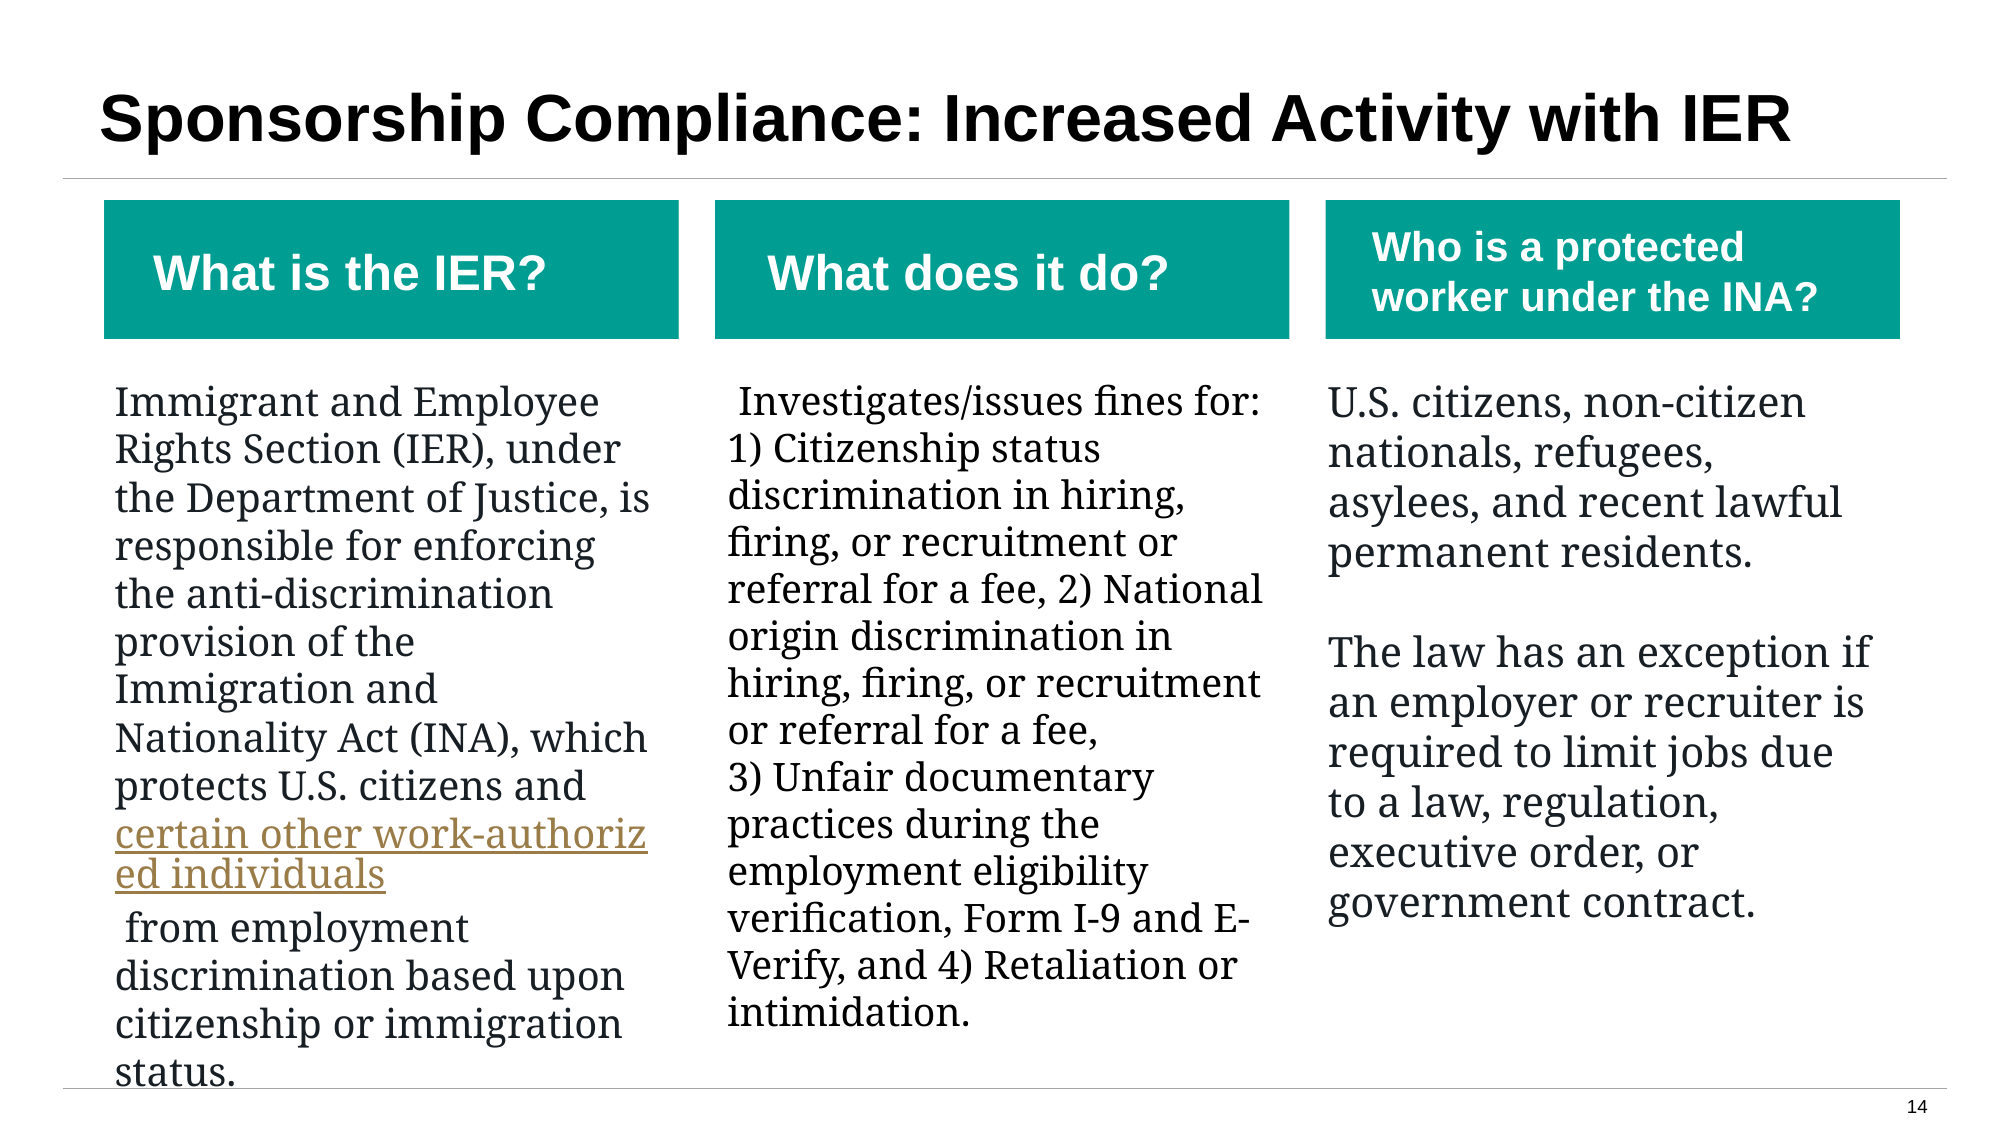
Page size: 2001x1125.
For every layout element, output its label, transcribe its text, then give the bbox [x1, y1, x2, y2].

list Investigates/issues fines for: 1) Citizenship status discrimination in hiring, firing, or recruitment or referral for a fee, 2) National origin discrimination in hiring, firing, or recruitment or referral for a fee, 3) Unfair documentary practices during the employment eligibility verification, Form I-9 and E-Verify, and 4) Retaliation or intimidation. [727, 375, 1271, 1069]
title Sponsorship Compliance: Increased Activity with IER [99, 83, 1900, 156]
slide_number 14 [1886, 1094, 1928, 1118]
list Immigrant and Employee Rights Section (IER), under the Department of Justice, is responsible for enforcing the anti-discrimination provision of the Immigration and Nationality Act (INA), which protects U.S. citizens and certain other work-authorized individuals from employment discrimination based upon citizenship or immigration status. [114, 375, 658, 1069]
list What does it do? [767, 239, 1249, 301]
list U.S. citizens, non-citizen nationals, refugees, asylees, and recent lawful permanent residents. The law has an exception if an employer or recruiter is required to limit jobs due to a law, regulation, executive order, or government contract. [1327, 375, 1872, 1069]
list Who is a protected worker under the INA? [1371, 219, 1853, 320]
list What is the IER? [153, 239, 622, 301]
